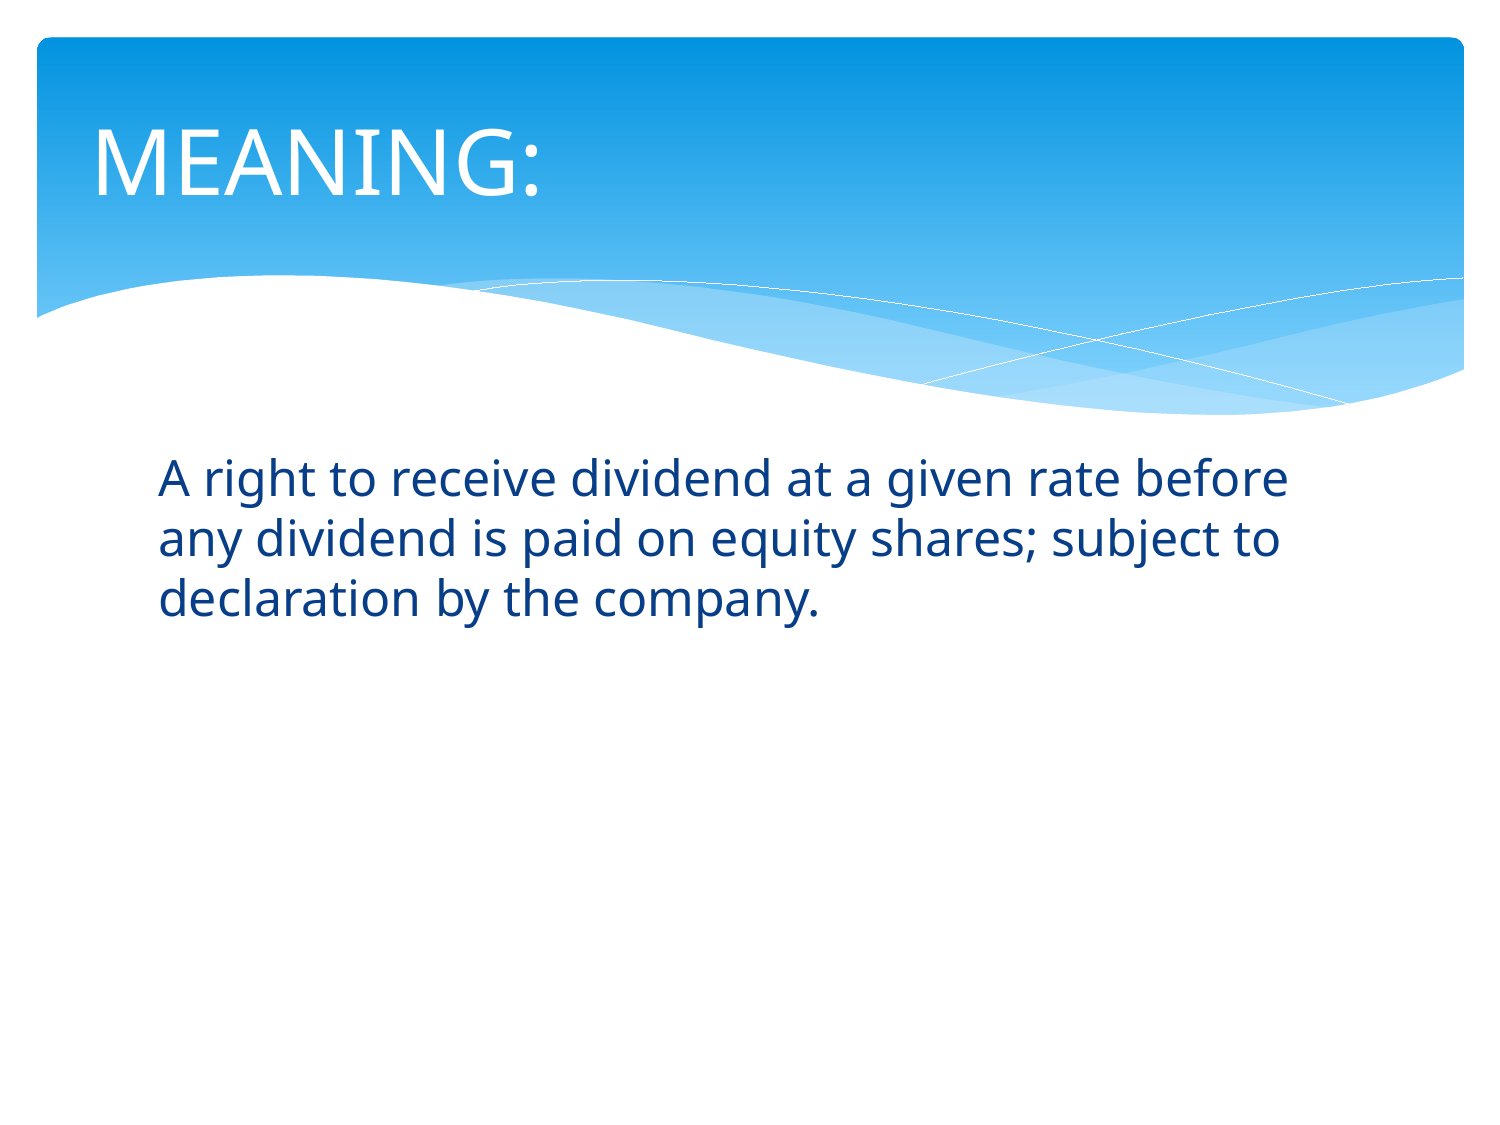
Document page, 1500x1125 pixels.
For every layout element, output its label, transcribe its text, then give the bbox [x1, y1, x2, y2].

list A right to receive dividend at a given rate before any dividend is paid on equity shares; subject to declaration by the company. [143, 438, 1359, 1005]
title MEANING: [75, 55, 1425, 261]
